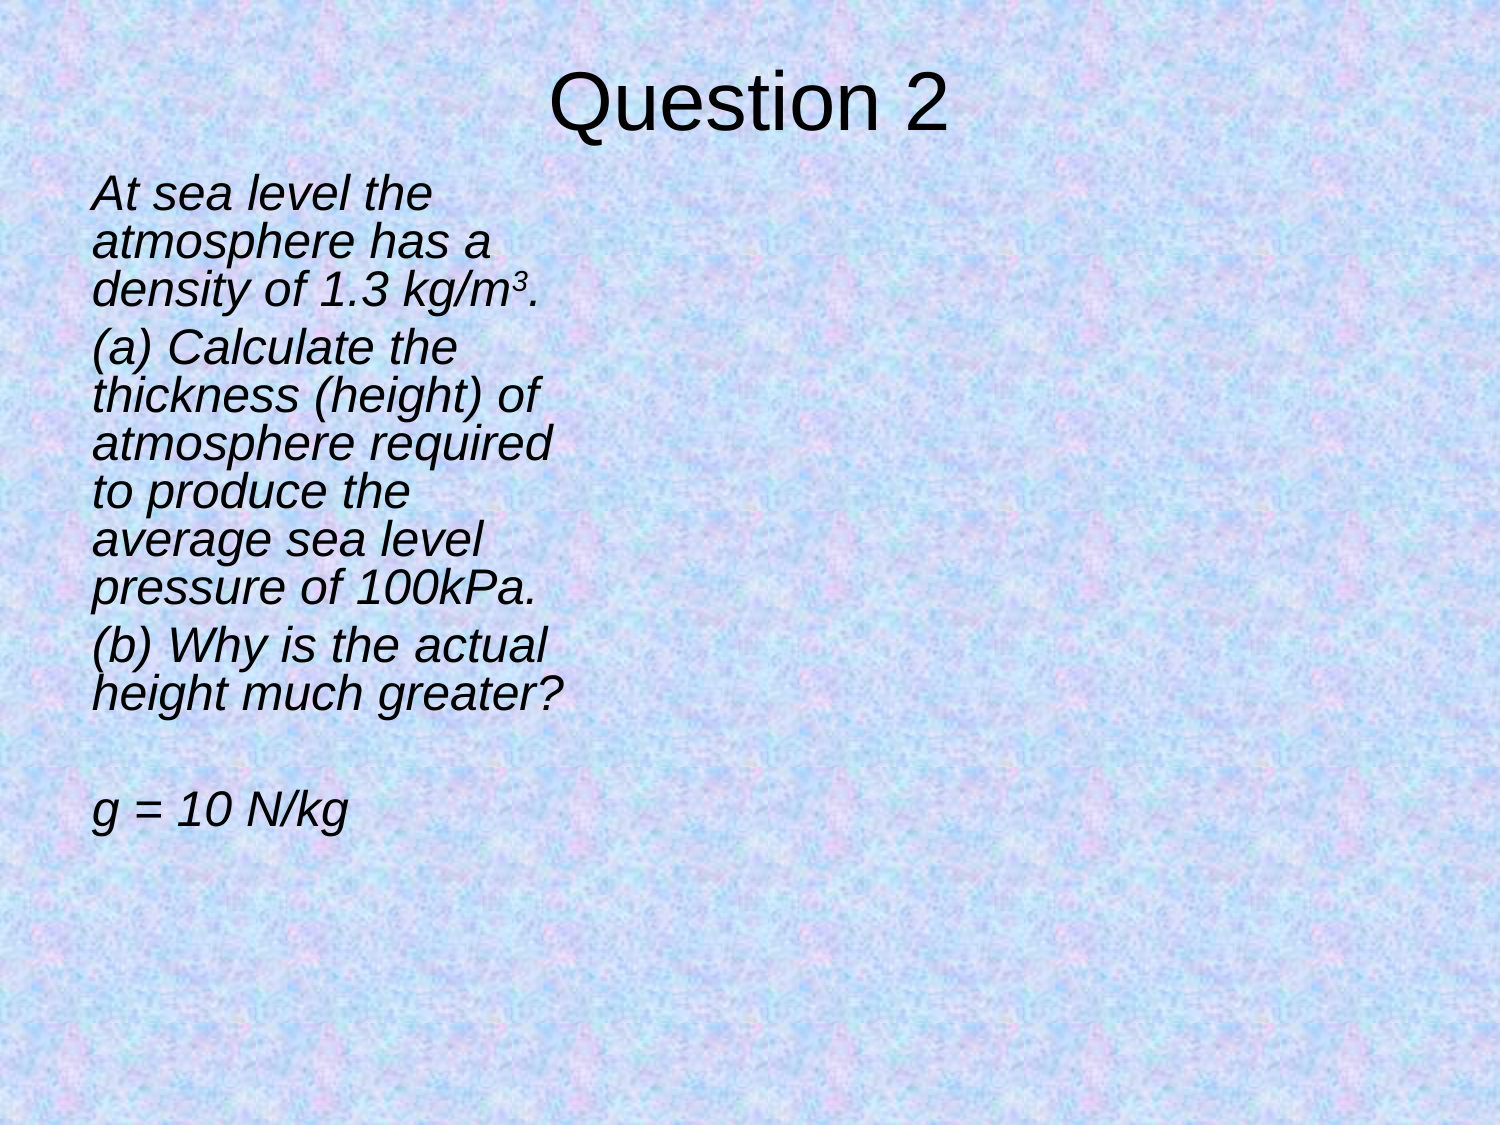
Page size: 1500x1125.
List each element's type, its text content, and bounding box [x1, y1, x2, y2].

list At sea level the atmosphere has a density of 1.3 kg/m3. (a) Calculate the thickness (height) of atmosphere required to produce the average sea level pressure of 100kPa. (b) Why is the actual height much greater? g = 10 N/kg [76, 164, 601, 847]
picture [0, 0, 1500, 1125]
title Question 2 [75, 45, 1425, 150]
